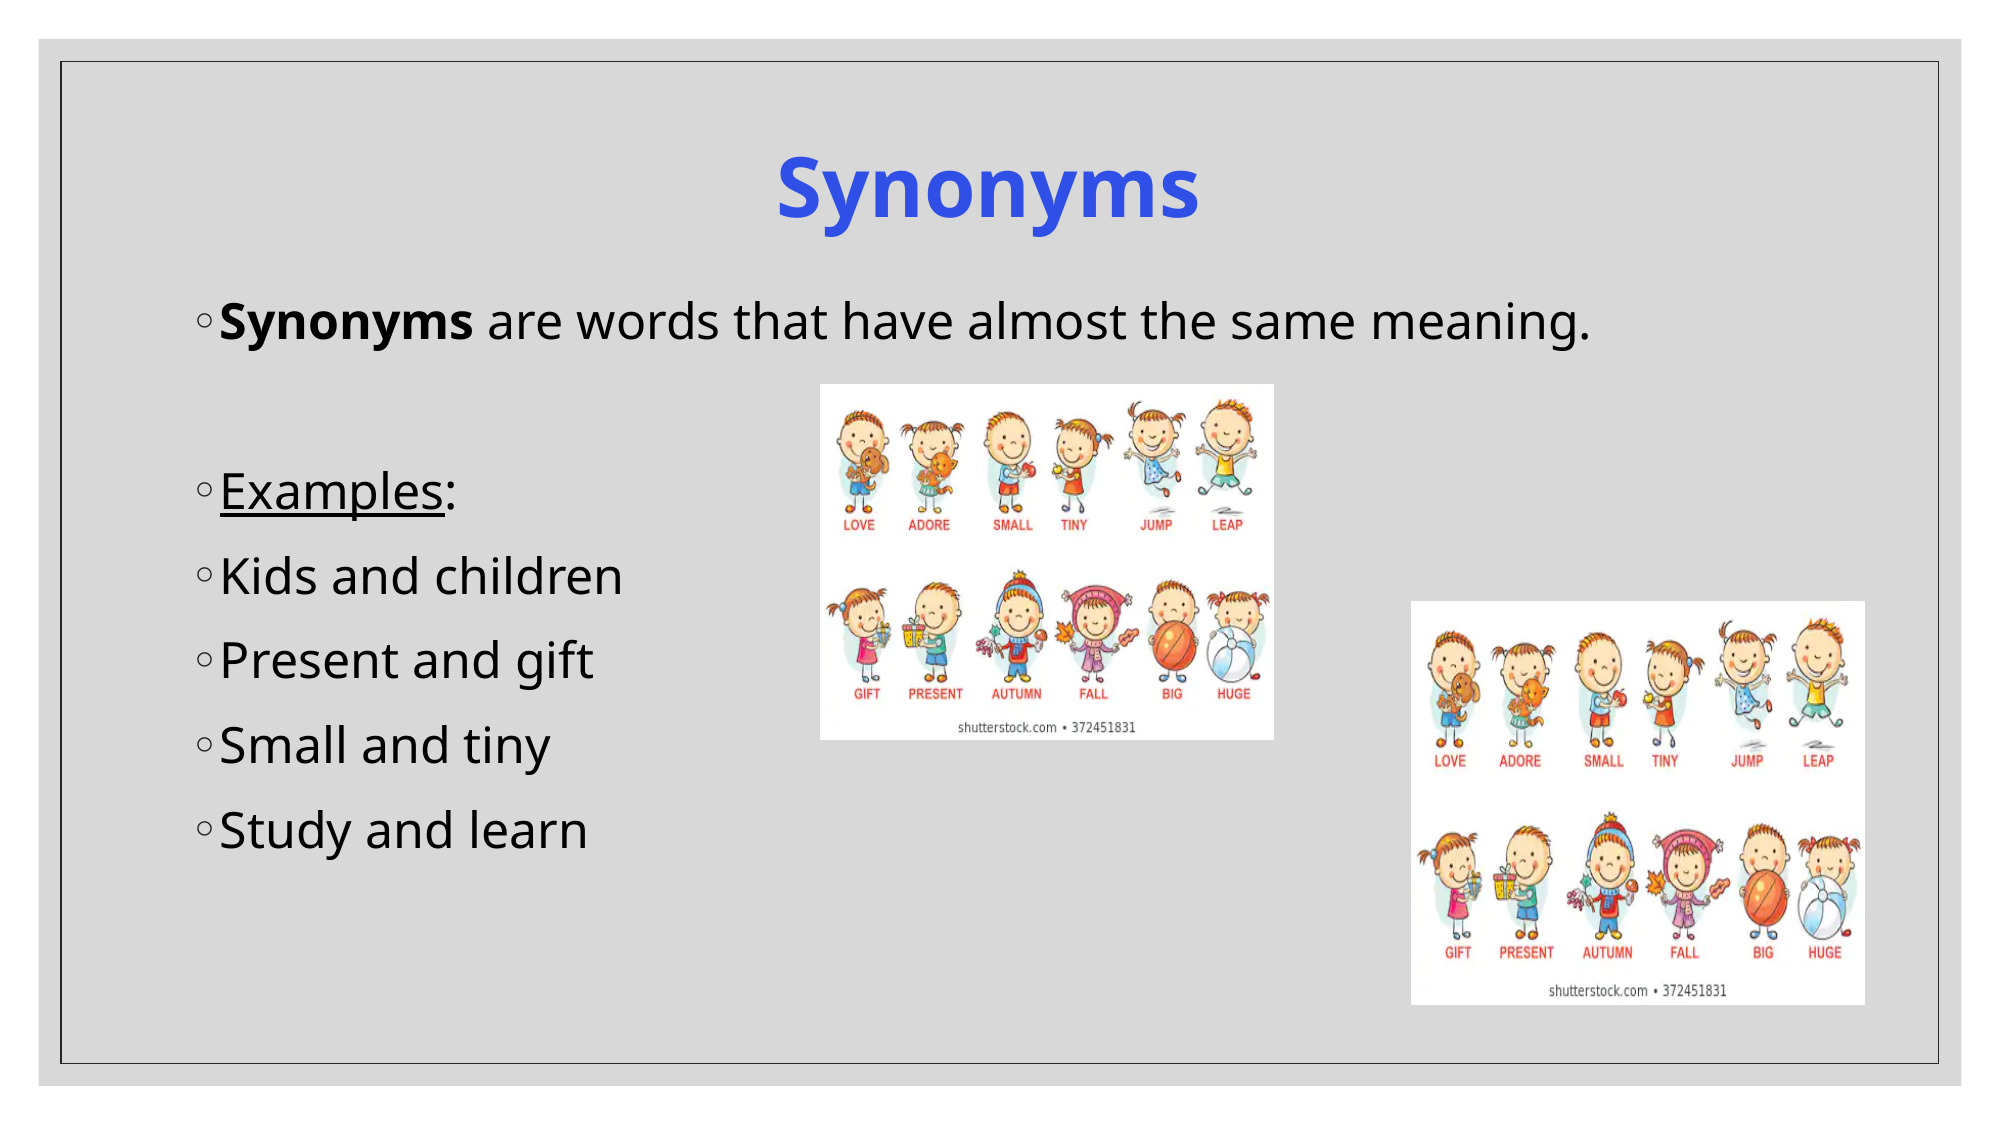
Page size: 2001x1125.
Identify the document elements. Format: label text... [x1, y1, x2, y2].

title Synonyms [174, 105, 1825, 276]
picture [1411, 601, 1865, 1005]
picture [820, 384, 1274, 741]
list Synonyms are words that have almost the same meaning. Examples: Kids and children Present and gift Small and tiny Study and learn [174, 276, 1825, 977]
